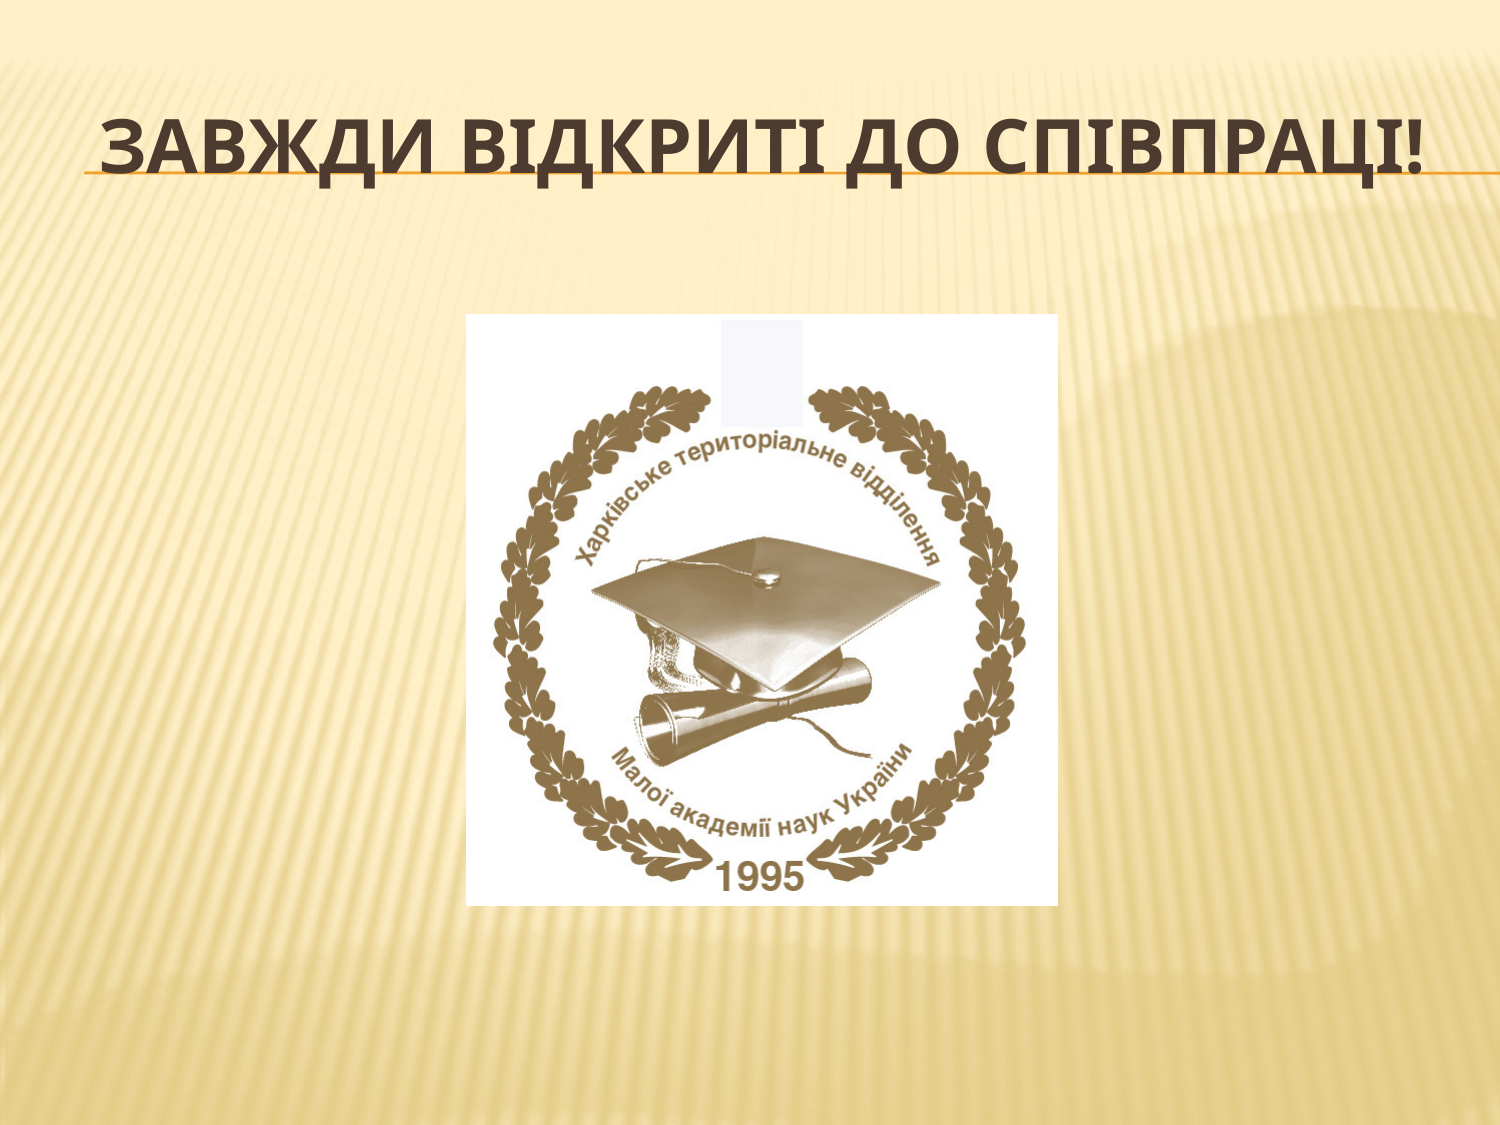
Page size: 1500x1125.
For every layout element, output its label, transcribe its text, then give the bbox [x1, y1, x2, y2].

title ЗАВЖДИ ВІДКРИТІ ДО СПІВПРАЦІ! [50, 75, 1475, 213]
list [466, 314, 1058, 906]
